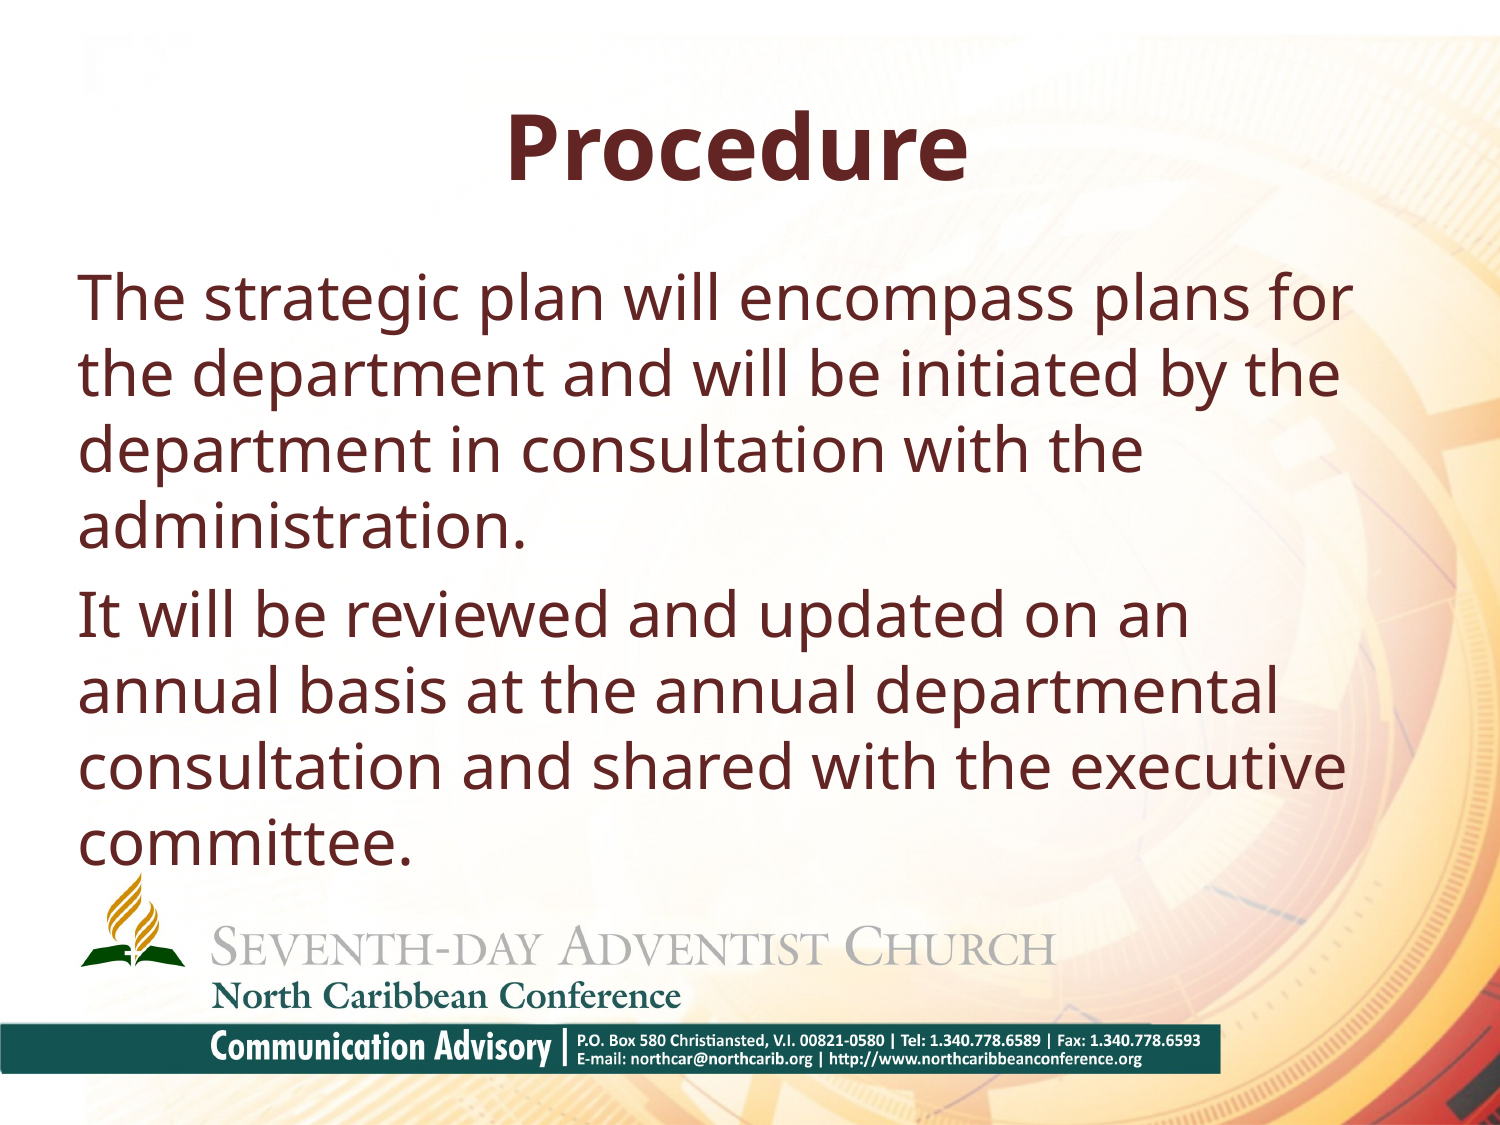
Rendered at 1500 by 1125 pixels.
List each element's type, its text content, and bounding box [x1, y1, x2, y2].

list The strategic plan will encompass plans for the department and will be initiated by the department in consultation with the administration. It will be reviewed and updated on an annual basis at the annual departmental consultation and shared with the executive committee. [62, 249, 1413, 888]
title Procedure [62, 50, 1413, 238]
picture [0, 0, 1500, 1125]
